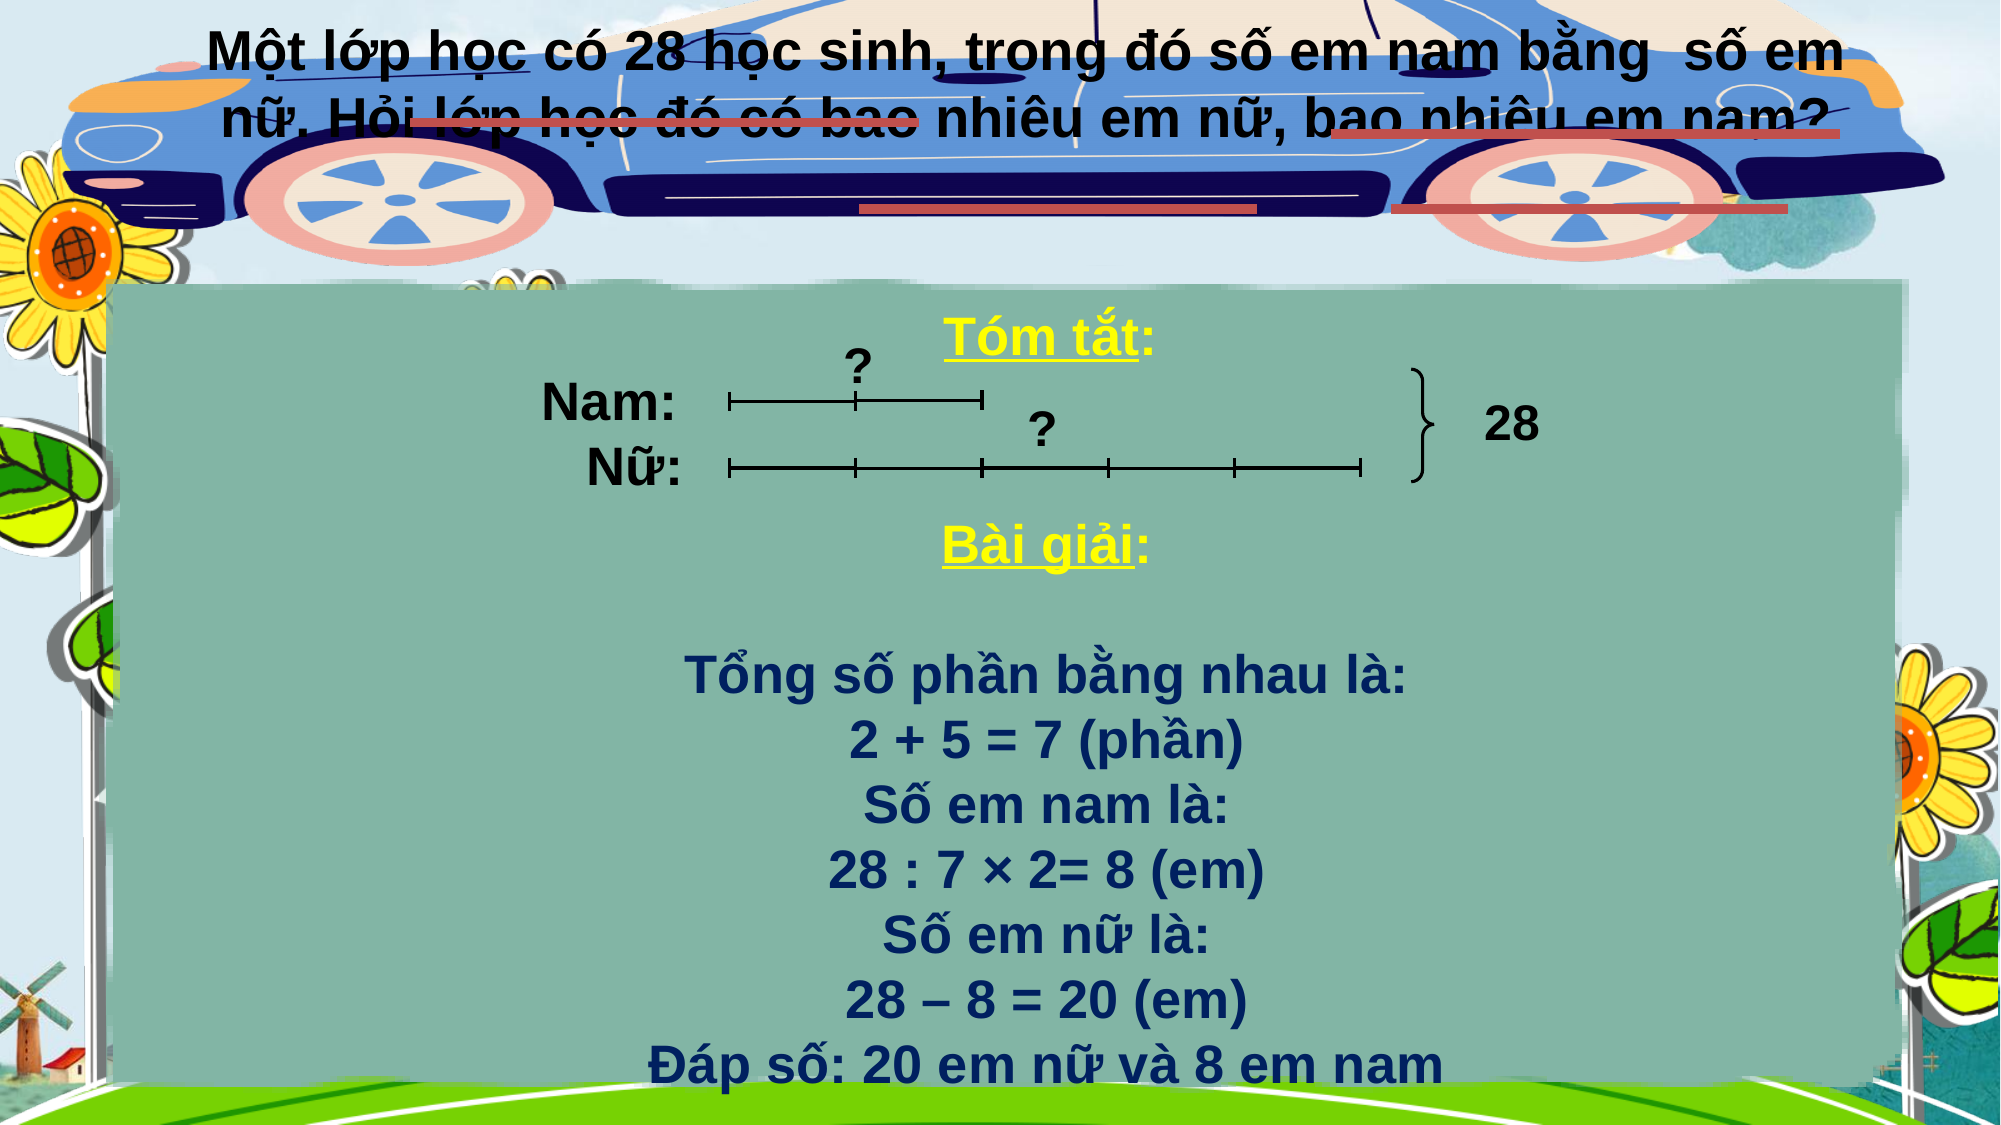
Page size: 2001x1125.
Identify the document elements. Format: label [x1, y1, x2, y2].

picture [0, 0, 2001, 1125]
text_box [48, 0, 1946, 266]
text_box [1234, 457, 1361, 478]
text_box [729, 457, 855, 478]
text_box [1108, 457, 1235, 479]
text_box [855, 390, 982, 411]
text_box [981, 457, 1108, 478]
text_box [729, 390, 856, 412]
text_box [855, 457, 982, 479]
